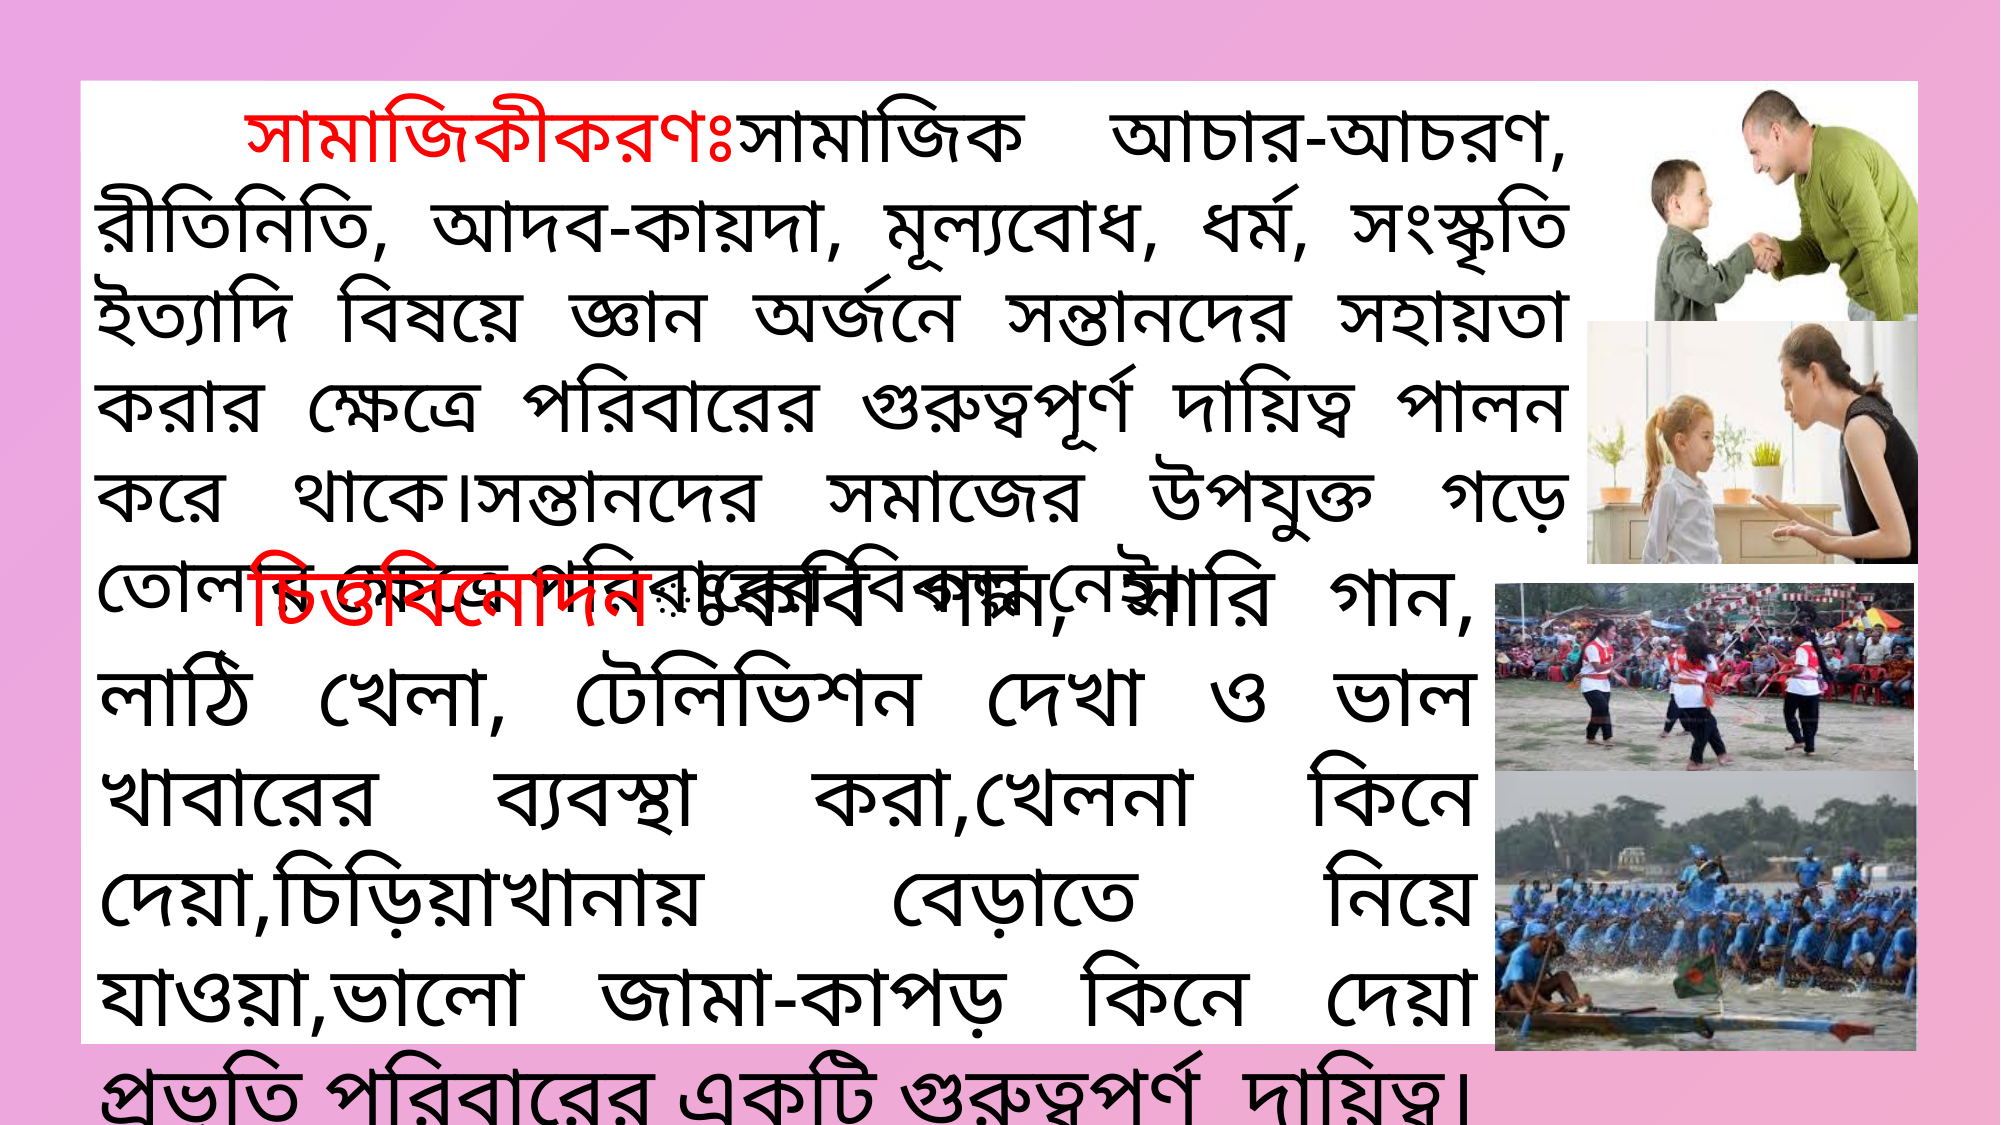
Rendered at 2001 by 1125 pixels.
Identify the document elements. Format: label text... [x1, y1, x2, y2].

text_box সামাজিকীকরণঃসামাজিক আচার-আচরণ, রীতিনিতি, আদব-কায়দা, মূল্যবোধ, ধর্ম, সংস্কৃতি ইত্যাদি বিষয়ে জ্ঞান অর্জনে সন্তানদের সহায়তা করার ক্ষেত্রে পরিবারের গুরুত্বপূর্ণ দায়িত্ব পালন করে থাকে।সন্তানদের সমাজের উপযুক্ত গড়ে তোলার ক্ষেত্রে পরিবারের বিকল্প নেই। [80, 80, 1585, 635]
picture [1584, 83, 1918, 564]
picture [1495, 583, 1918, 1051]
text_box চিত্তবিনোদনঃকবি গান, সারি গান, লাঠি খেলা, টেলিভিশন দেখা ও ভাল খাবারের ব্যবস্থা করা,খেলনা কিনে দেয়া,চিড়িয়াখানায় বেড়াতে নিয়ে যাওয়া,ভালো জামা-কাপড় কিনে দেয়া প্রভৃতি পরিবারের একটি গুরুত্বপূর্ণ দায়িত্ব। [84, 535, 1493, 1125]
